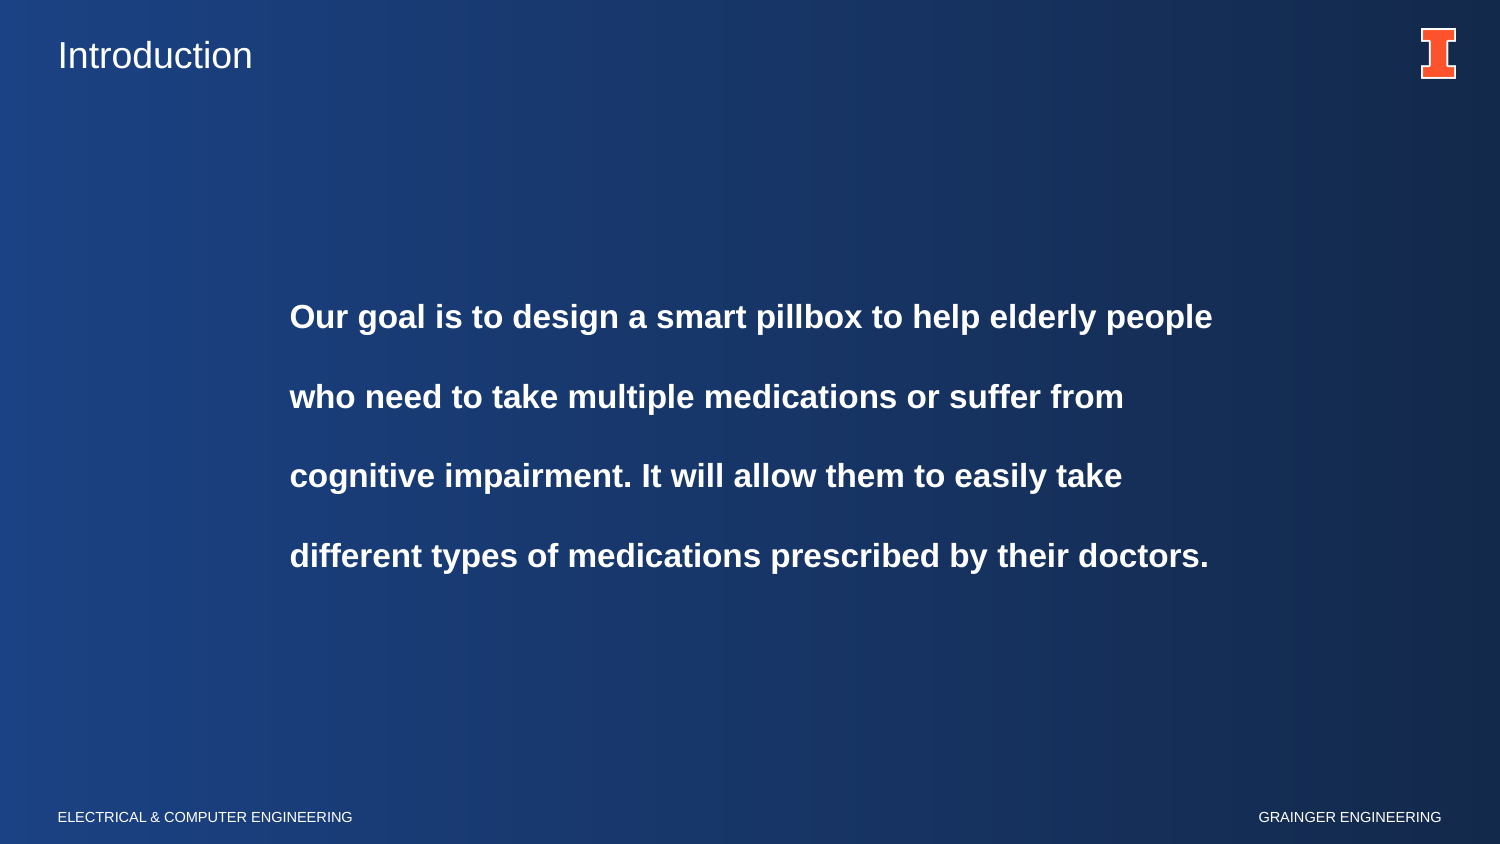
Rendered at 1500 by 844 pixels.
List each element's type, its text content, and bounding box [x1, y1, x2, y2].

picture [1421, 28, 1456, 79]
text_box GRAINGER ENGINEERING [1148, 802, 1453, 832]
text_box ELECTRICAL & COMPUTER ENGINEERING [46, 802, 1030, 832]
text_box Our goal is to design a smart pillbox to help elderly people who need to take multiple medications or suffer from cognitive impairment. It will allow them to easily take different types of medications prescribed by their doctors. [278, 209, 1251, 803]
text_box Introduction [46, 25, 1389, 82]
text_box [0, 0, 1500, 844]
